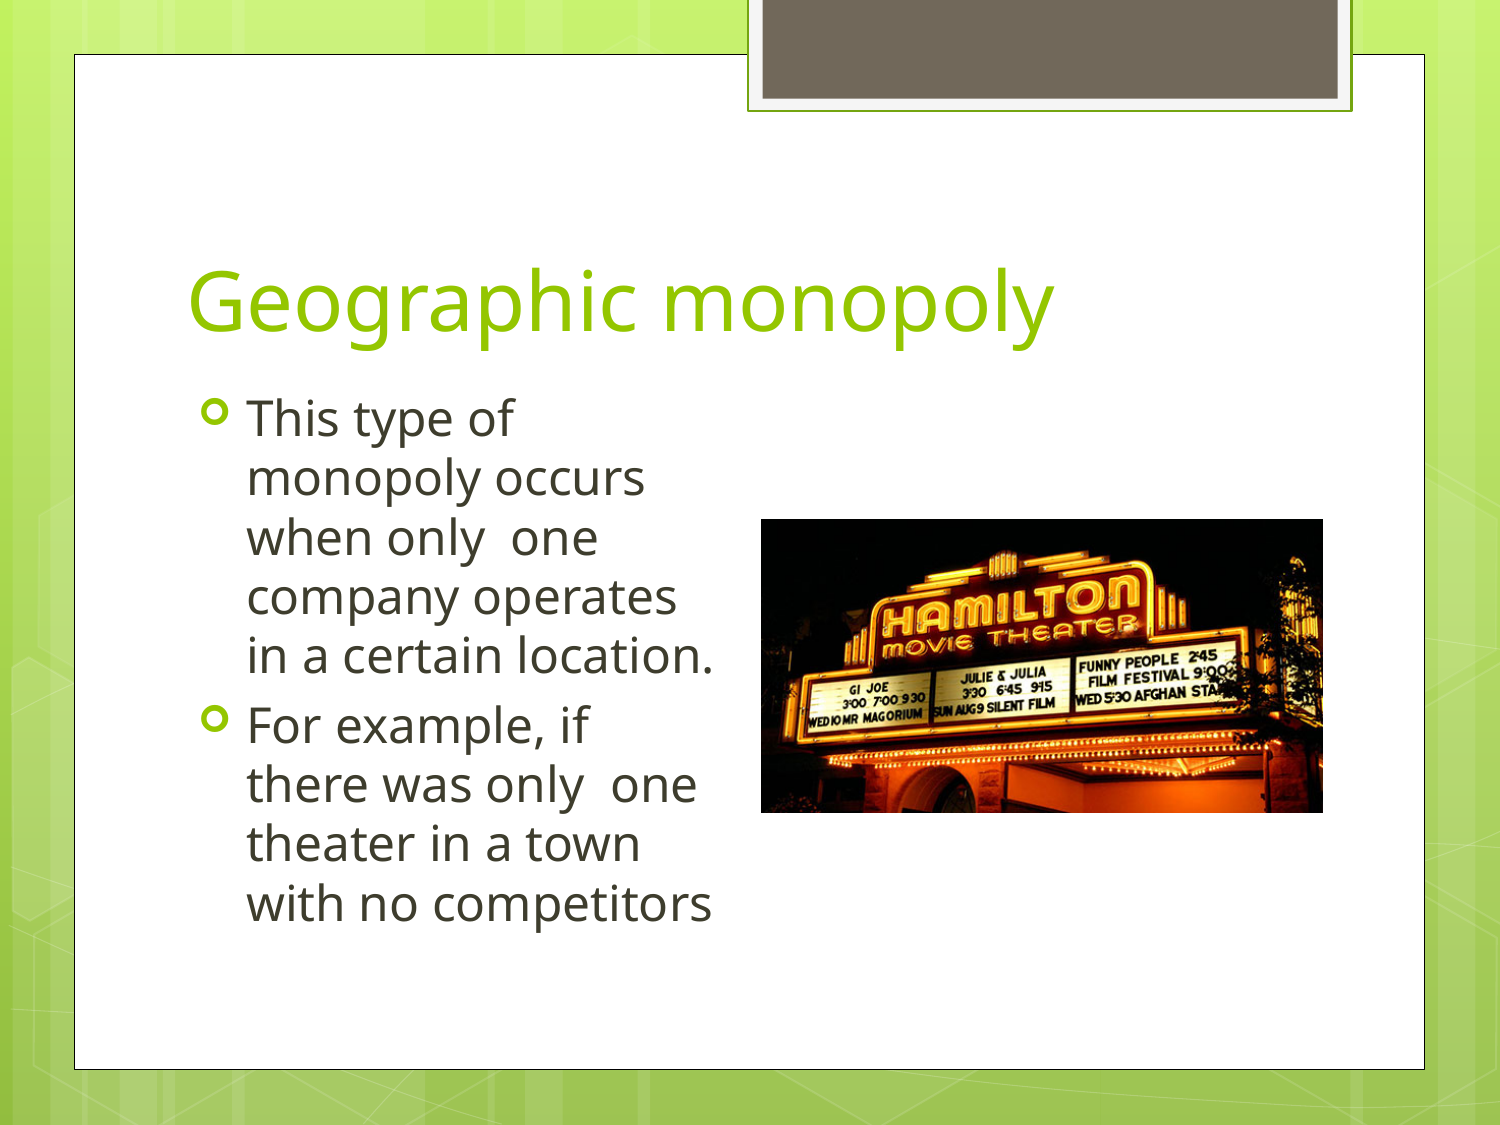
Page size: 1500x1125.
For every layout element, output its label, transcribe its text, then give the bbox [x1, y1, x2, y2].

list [761, 379, 1324, 953]
list This type of monopoly occurs when only one company operates in a certain location. For example, if there was only one theater in a town with no competitors [171, 379, 732, 953]
title Geographic monopoly [171, 168, 1324, 357]
